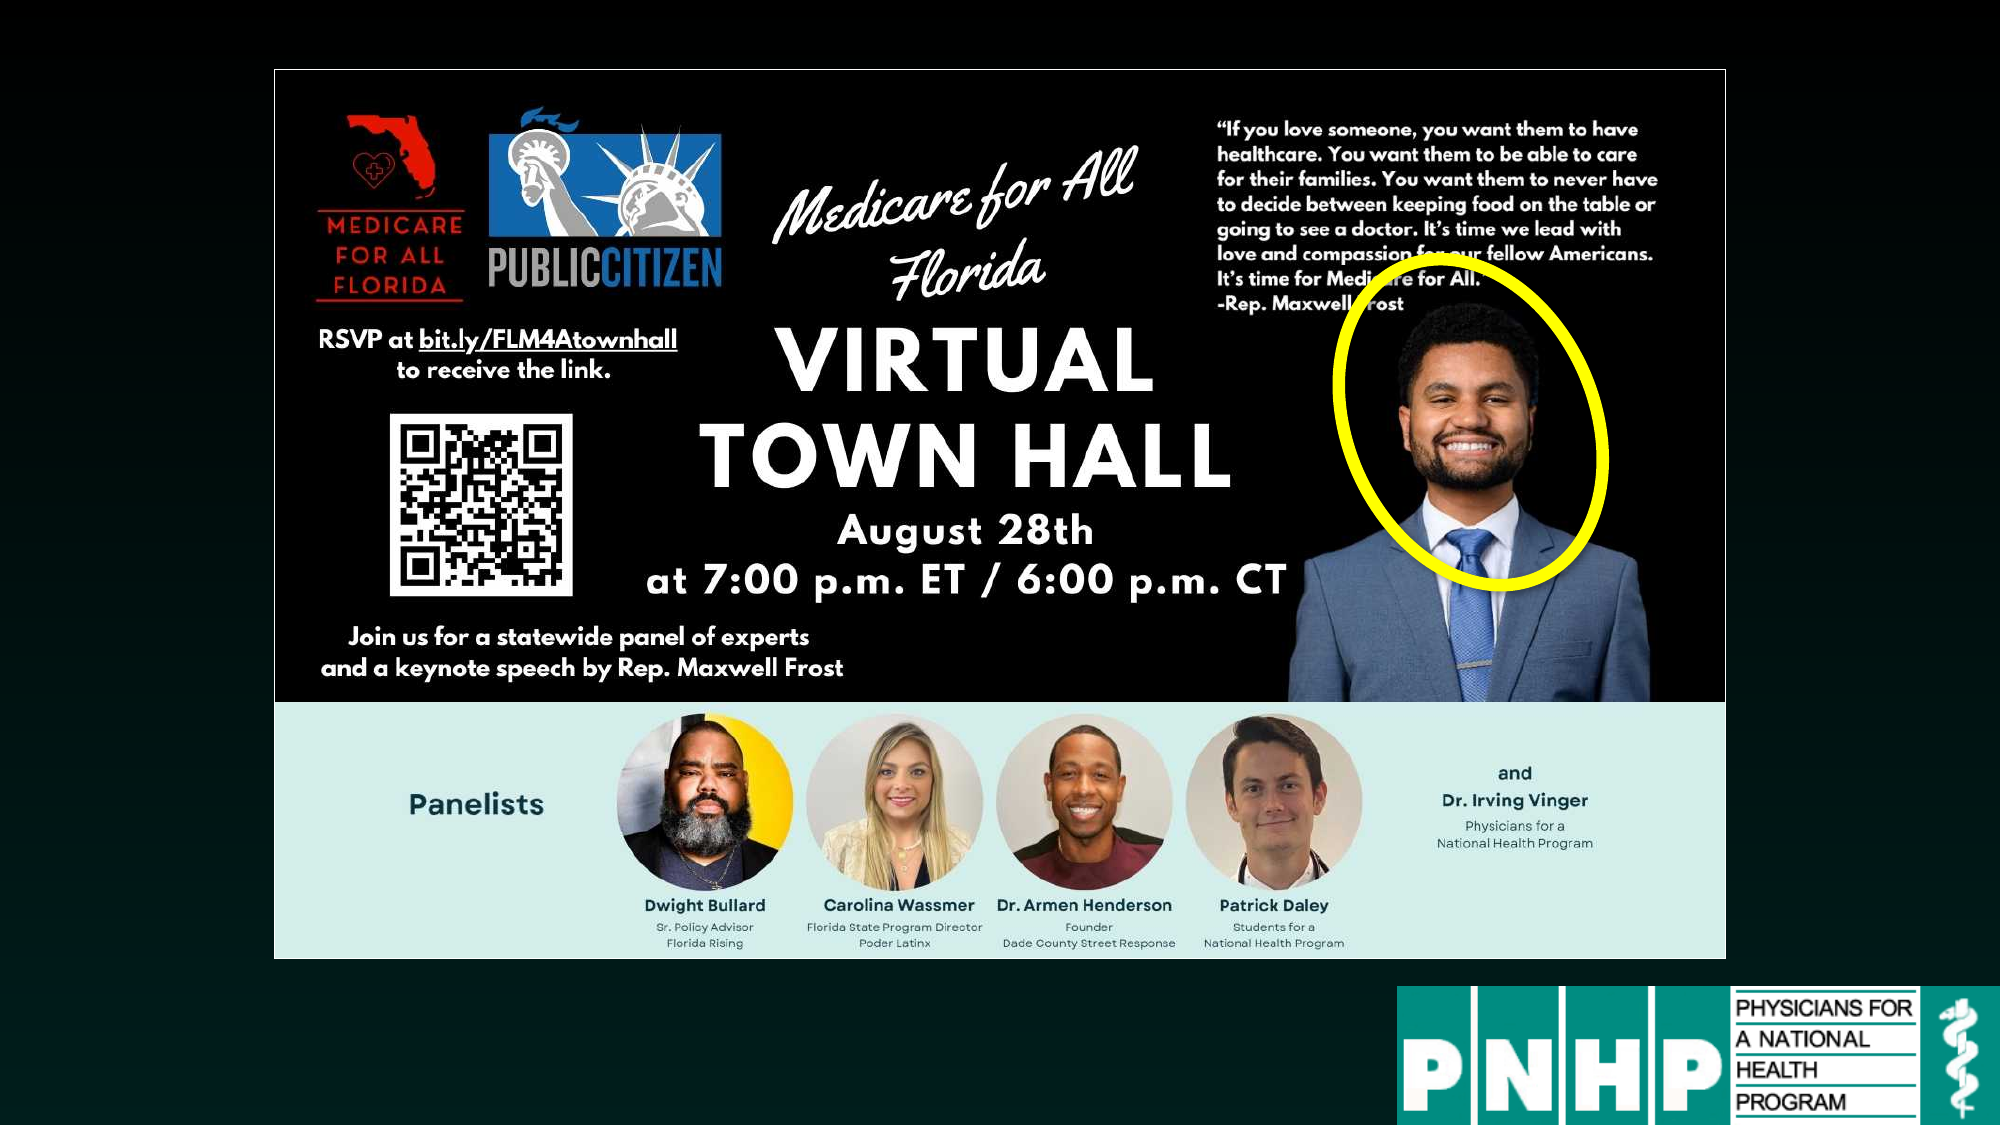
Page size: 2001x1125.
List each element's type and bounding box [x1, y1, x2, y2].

picture [1397, 986, 2000, 1125]
picture [274, 69, 1726, 959]
